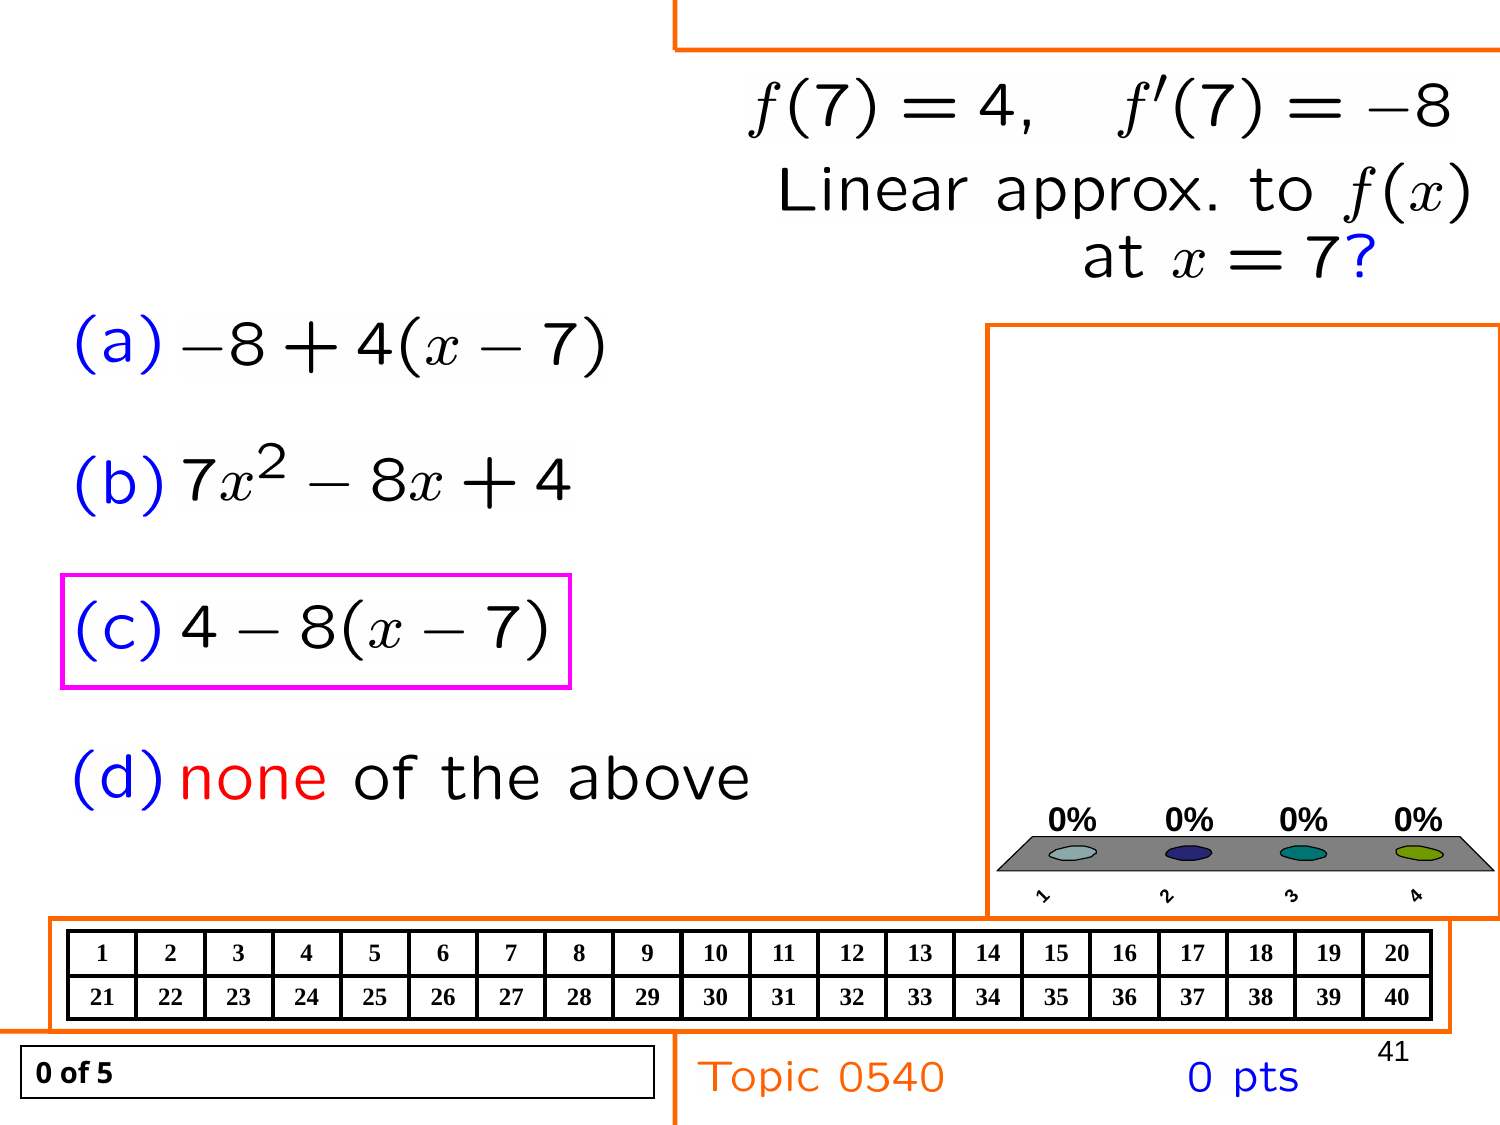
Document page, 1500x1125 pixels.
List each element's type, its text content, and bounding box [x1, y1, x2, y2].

title 1+1= [75, 45, 1425, 233]
picture [697, 1060, 945, 1098]
text_box [87, 249, 650, 663]
picture [74, 455, 162, 518]
text_box [62, 575, 571, 688]
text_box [20, 1045, 655, 1099]
picture [73, 749, 161, 813]
picture [747, 74, 1452, 141]
text_box [50, 918, 1450, 1032]
picture [182, 316, 605, 379]
picture [1188, 1060, 1300, 1098]
text_box [562, 62, 1013, 250]
picture [1083, 231, 1376, 279]
picture [182, 441, 571, 511]
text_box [957, 312, 1500, 951]
picture [182, 752, 751, 800]
slide_number 41 [1350, 1032, 1425, 1103]
picture [182, 599, 549, 663]
picture [76, 600, 161, 663]
picture [779, 162, 1469, 226]
picture [74, 313, 162, 377]
